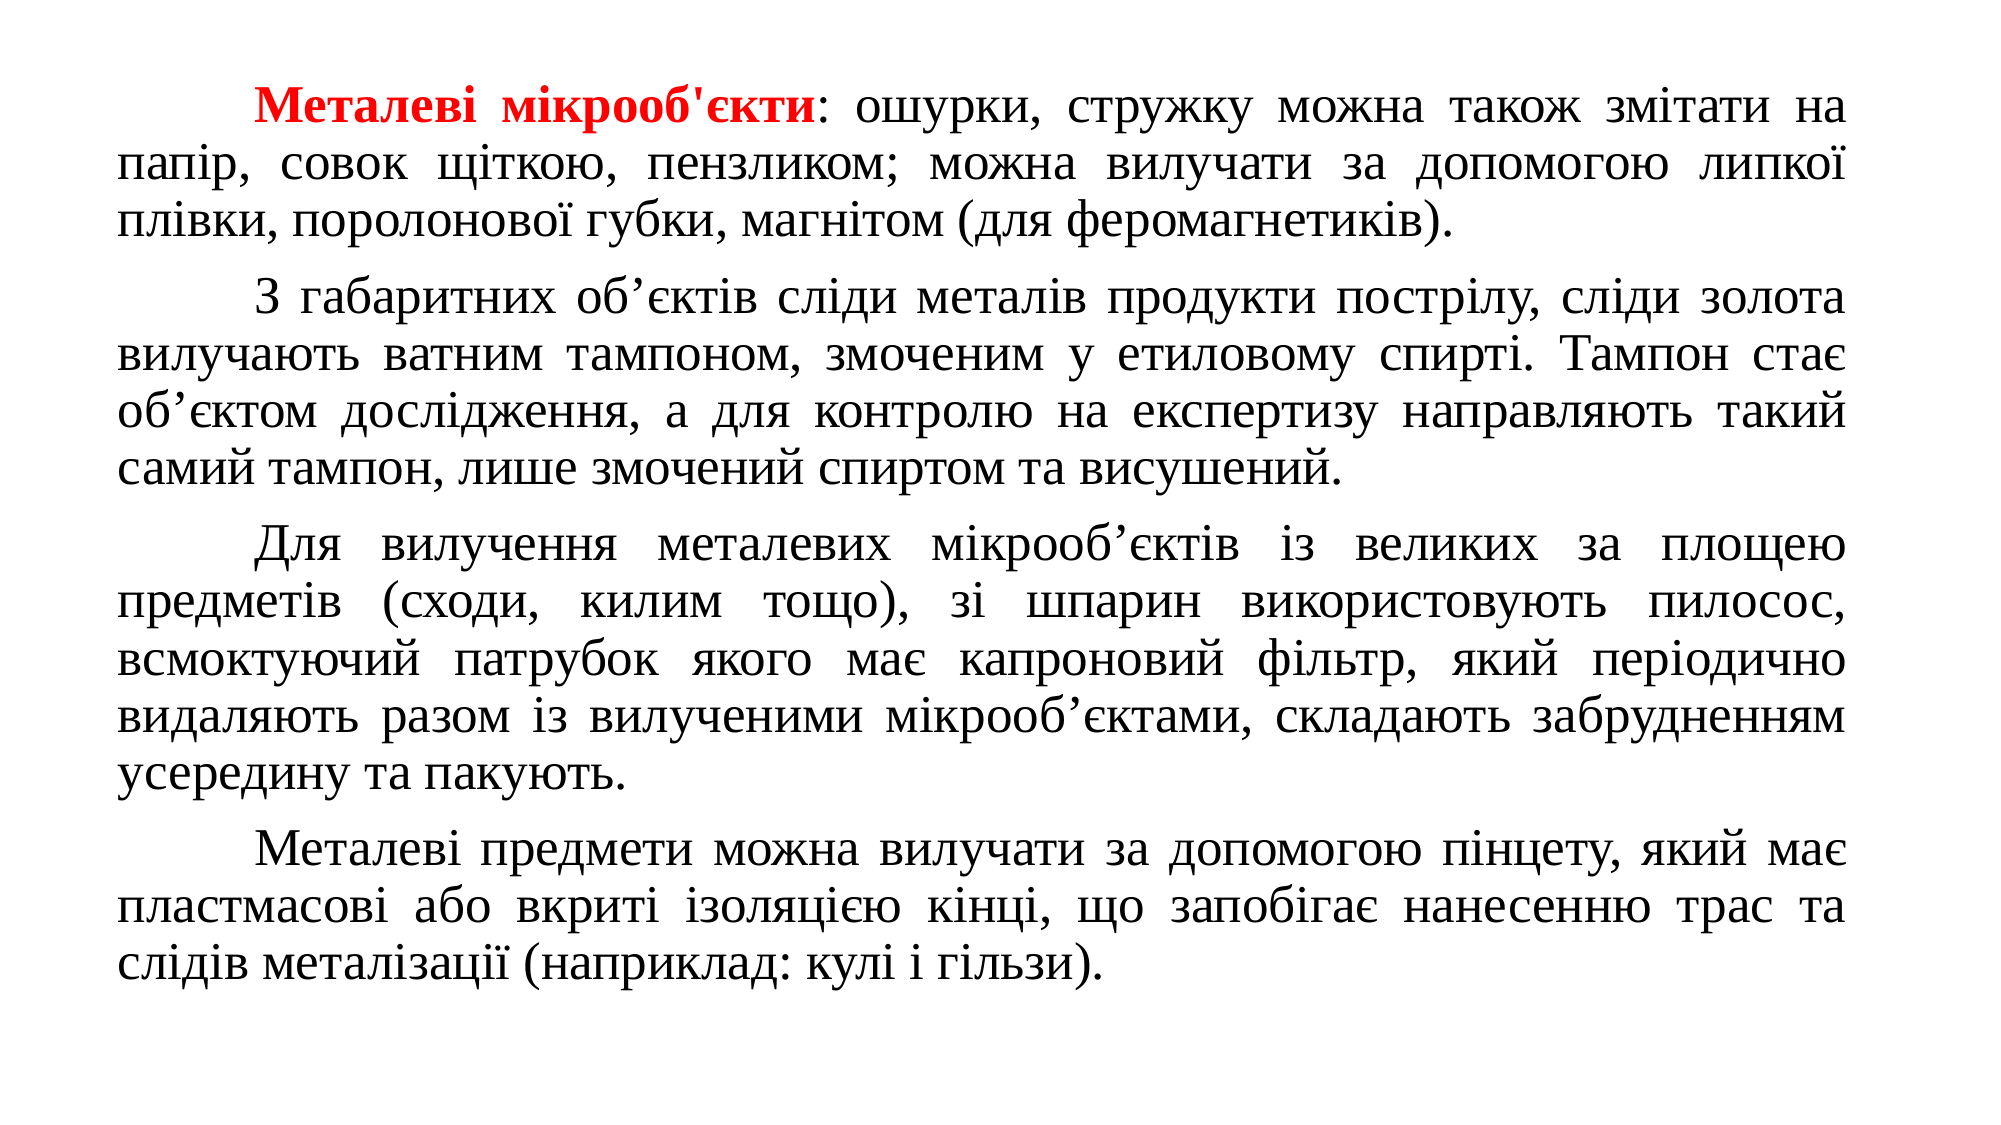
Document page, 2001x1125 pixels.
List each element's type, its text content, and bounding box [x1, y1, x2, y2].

list Металевi мікрооб'єкти: ошурки, стружку можна також змiтати на папiр, совок щiткою, пензликом; можна вилучати за допомогою липкої плiвки, поролонової губки, магнітом (для феромагнетиків). З габаритних об’єктiв слiди металiв продукти пострiлу, слiди золота вилучають ватним тампоном, змоченим у етиловому спиртi. Тампон стає об’єктом дослiдження, а для контролю на експертизу направляють такий самий тампон, лише змочений спиртом та висушений. Для вилучення металевих мiкрооб’єктiв із великих за площею предметів (сходи, килим тощо), зі шпарин використовують пилосос, всмоктуючий патрубок якого має капроновий фiльтр, який перiодично видаляють разом із вилученими мiкрооб’єктами, складають забрудненням усередину та пакують. Металевi предмети можна вилучати за допомогою пiнцету, який має пластмасовi або вкритi iзоляцiєю кiнцi, що запобігає нанесенню трас та слідів металізації (наприклад: кулі і гільзи). [102, 69, 1863, 1014]
